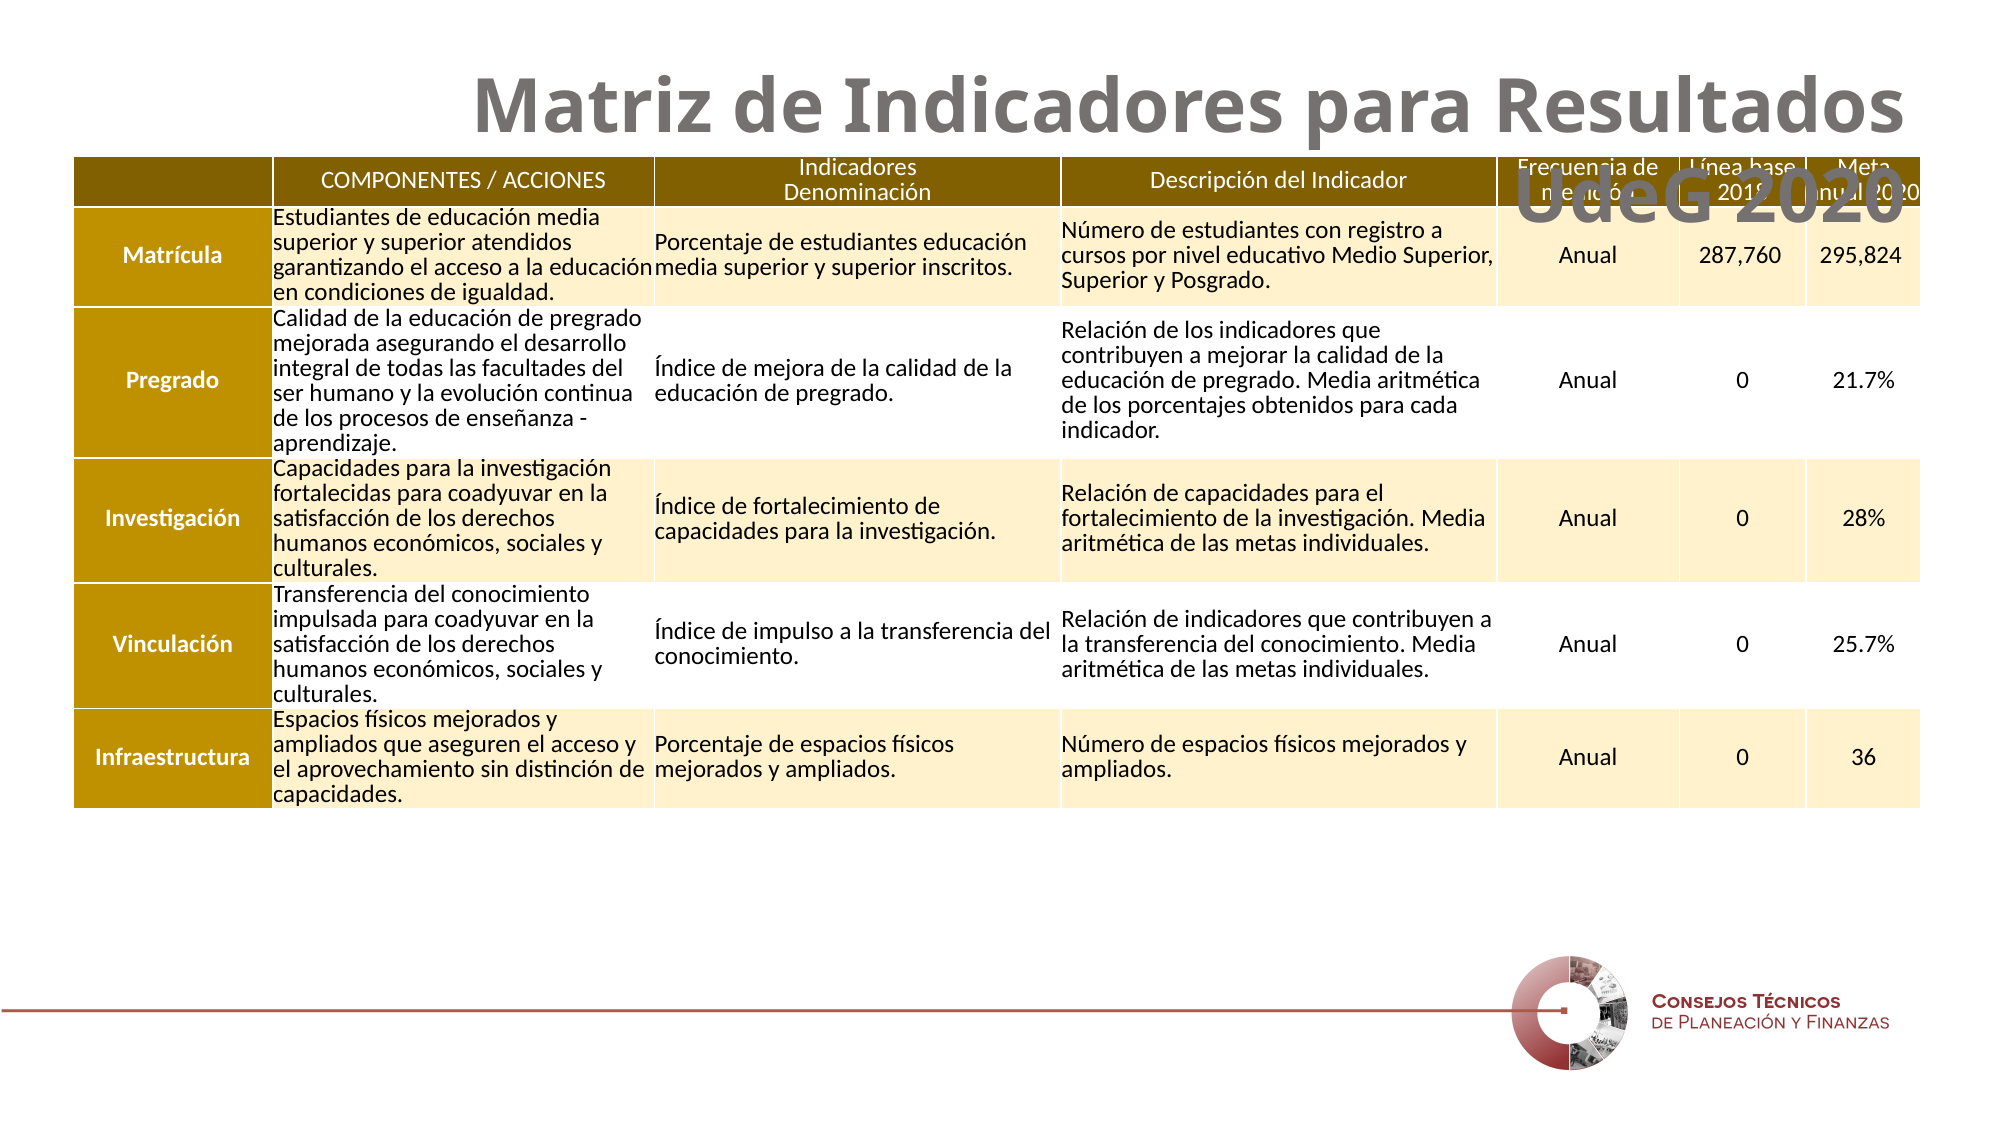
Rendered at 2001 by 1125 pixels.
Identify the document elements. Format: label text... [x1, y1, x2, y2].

table_cell 0 [1680, 584, 1805, 708]
table_cell Vinculación [74, 584, 272, 708]
table_cell Número de estudiantes con registro a cursos por nivel educativo Medio Superior, Superior y Posgrado. [1062, 246, 1496, 306]
table_cell Pregrado [74, 308, 272, 457]
table_cell Porcentaje de estudiantes educación media superior y superior inscritos. [655, 246, 1060, 306]
table_cell Porcentaje de espacios físicos mejorados y ampliados. [655, 709, 1060, 808]
table_cell Anual [1498, 308, 1679, 457]
table_cell Relación de indicadores que contribuyen a la transferencia del conocimiento. Media aritmética de las metas individuales. [1062, 584, 1496, 708]
table_cell 28% [1807, 459, 1920, 582]
table_cell Calidad de la educación de pregrado mejorada asegurando el desarrollo integral de todas las facultades del ser humano y la evolución continua de los procesos de enseñanza - aprendizaje. [274, 308, 654, 457]
table_header [74, 157, 272, 206]
table_cell 25.7% [1807, 584, 1920, 708]
table_cell Anual [1498, 709, 1679, 808]
table_cell Índice de fortalecimiento de capacidades para la investigación. [655, 459, 1060, 582]
table_cell 36 [1807, 709, 1920, 808]
table_cell 21.7% [1807, 308, 1920, 457]
table_cell Capacidades para la investigación fortalecidas para coadyuvar en la satisfacción de los derechos humanos económicos, sociales y culturales. [274, 459, 654, 582]
table_cell 0 [1680, 308, 1805, 457]
table_cell 287,760 [1680, 246, 1805, 306]
table_cell Índice de impulso a la transferencia del conocimiento. [655, 584, 1060, 708]
table_cell Índice de mejora de la calidad de la educación de pregrado. [655, 308, 1060, 457]
table_cell Infraestructura [74, 709, 272, 808]
table_header COMPONENTES / ACCIONES [274, 157, 367, 206]
table_cell 295,824 [1807, 246, 1920, 306]
table_cell Investigación [74, 459, 272, 582]
table_cell Espacios físicos mejorados y ampliados que aseguren el acceso y el aprovechamiento sin distinción de capacidades. [274, 709, 654, 808]
table_cell Matrícula [74, 208, 272, 306]
text_box Matriz de Indicadores para Resultados UdeG 2020 [367, 50, 1922, 246]
table_cell Transferencia del conocimiento impulsada para coadyuvar en la satisfacción de los derechos humanos económicos, sociales y culturales. [274, 584, 654, 708]
table_cell Número de espacios físicos mejorados y ampliados. [1062, 709, 1496, 808]
table_cell Relación de los indicadores que contribuyen a mejorar la calidad de la educación de pregrado. Media aritmética de los porcentajes obtenidos para cada indicador. [1062, 308, 1496, 457]
table_cell Relación de capacidades para el fortalecimiento de la investigación. Media aritmética de las metas individuales. [1062, 459, 1496, 582]
table_cell Estudiantes de educación media superior y superior atendidos garantizando el acceso a la educación en condiciones de igualdad. [274, 208, 654, 306]
table_cell Anual [1498, 459, 1679, 582]
picture [0, 0, 2001, 1125]
table_cell 0 [1680, 709, 1805, 808]
table_cell Anual [1498, 246, 1679, 306]
table_cell Anual [1498, 584, 1679, 708]
table_cell 0 [1680, 459, 1805, 582]
